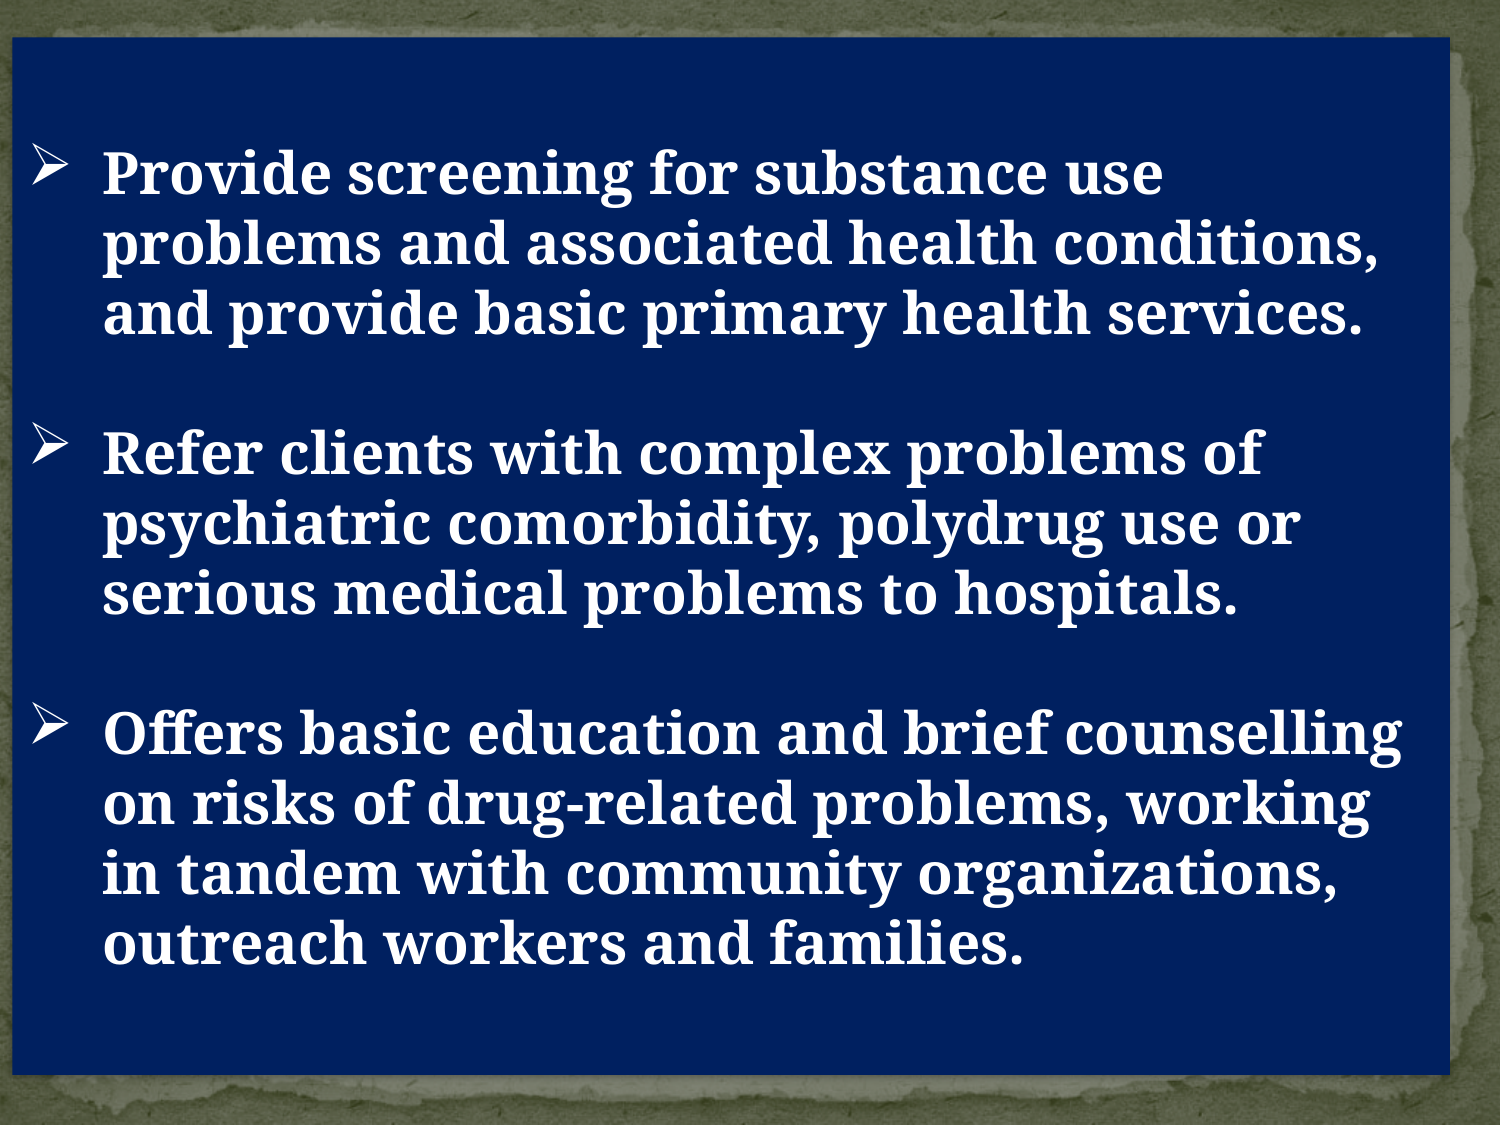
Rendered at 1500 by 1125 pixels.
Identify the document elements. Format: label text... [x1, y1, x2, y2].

text_box Provide screening for substance use problems and associated health conditions, and provide basic primary health services. Refer clients with complex problems of psychiatric comorbidity, polydrug use or serious medical problems to hospitals. Offers basic education and brief counselling on risks of drug-related problems, working in tandem with community organizations, outreach workers and families. [9, 34, 1453, 1078]
